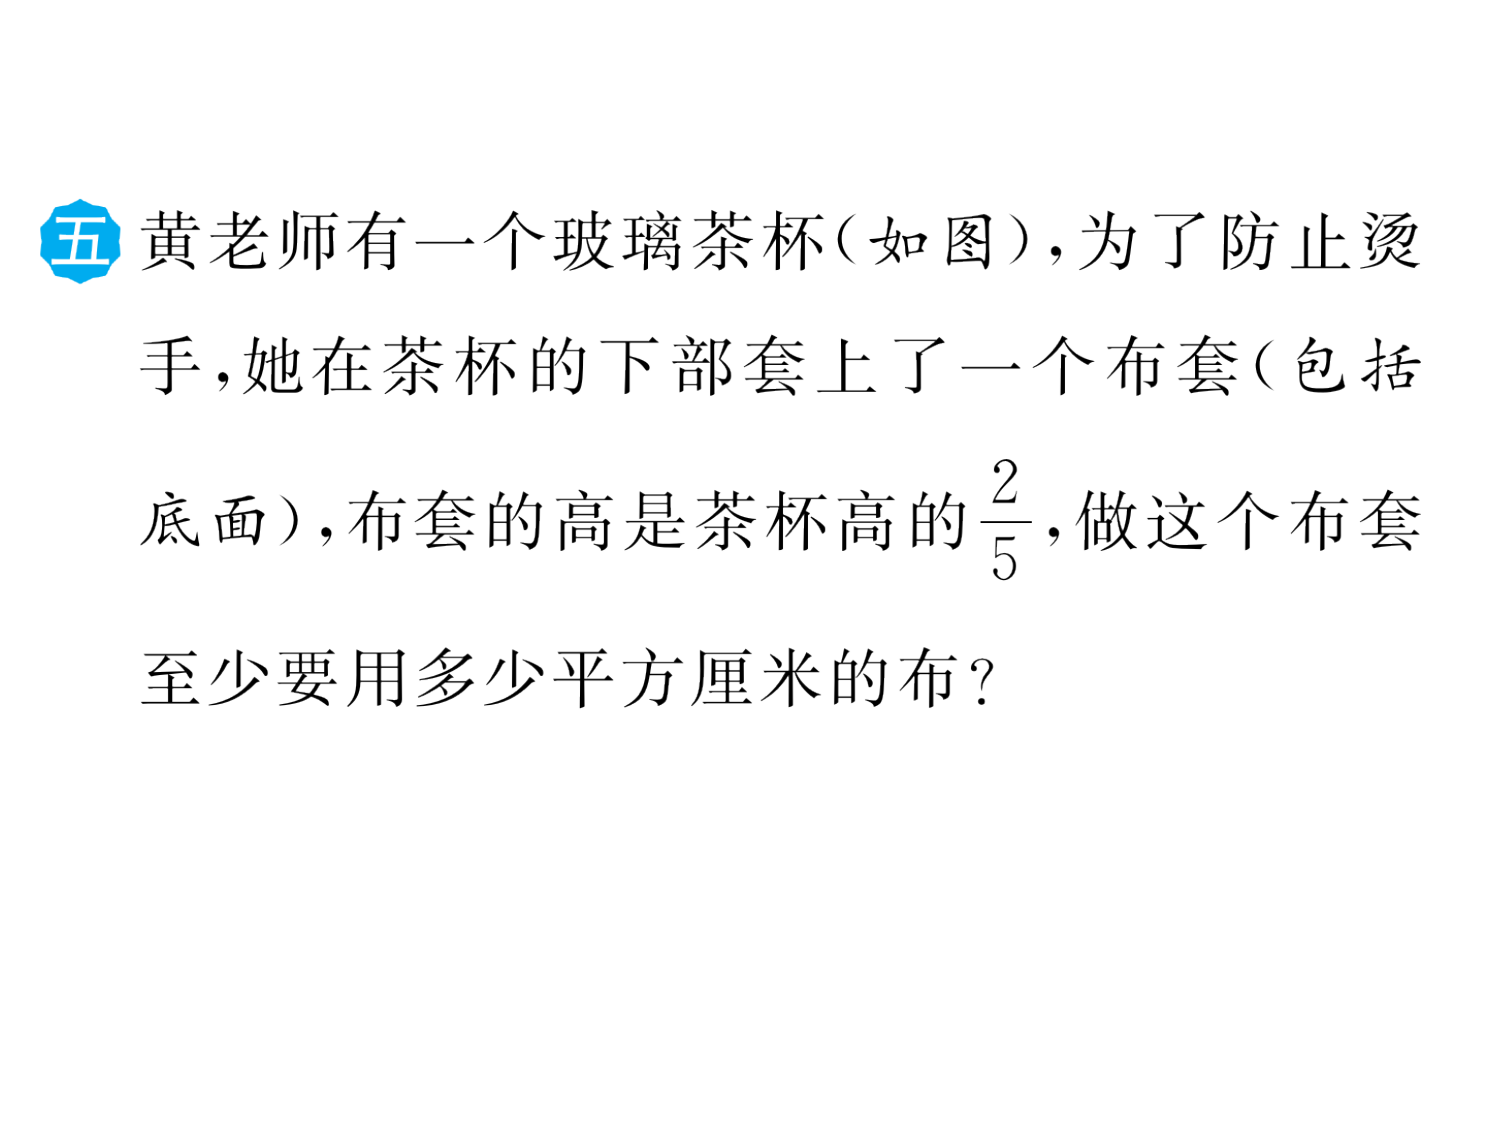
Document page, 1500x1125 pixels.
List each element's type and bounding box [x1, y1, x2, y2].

picture [35, 177, 1453, 735]
